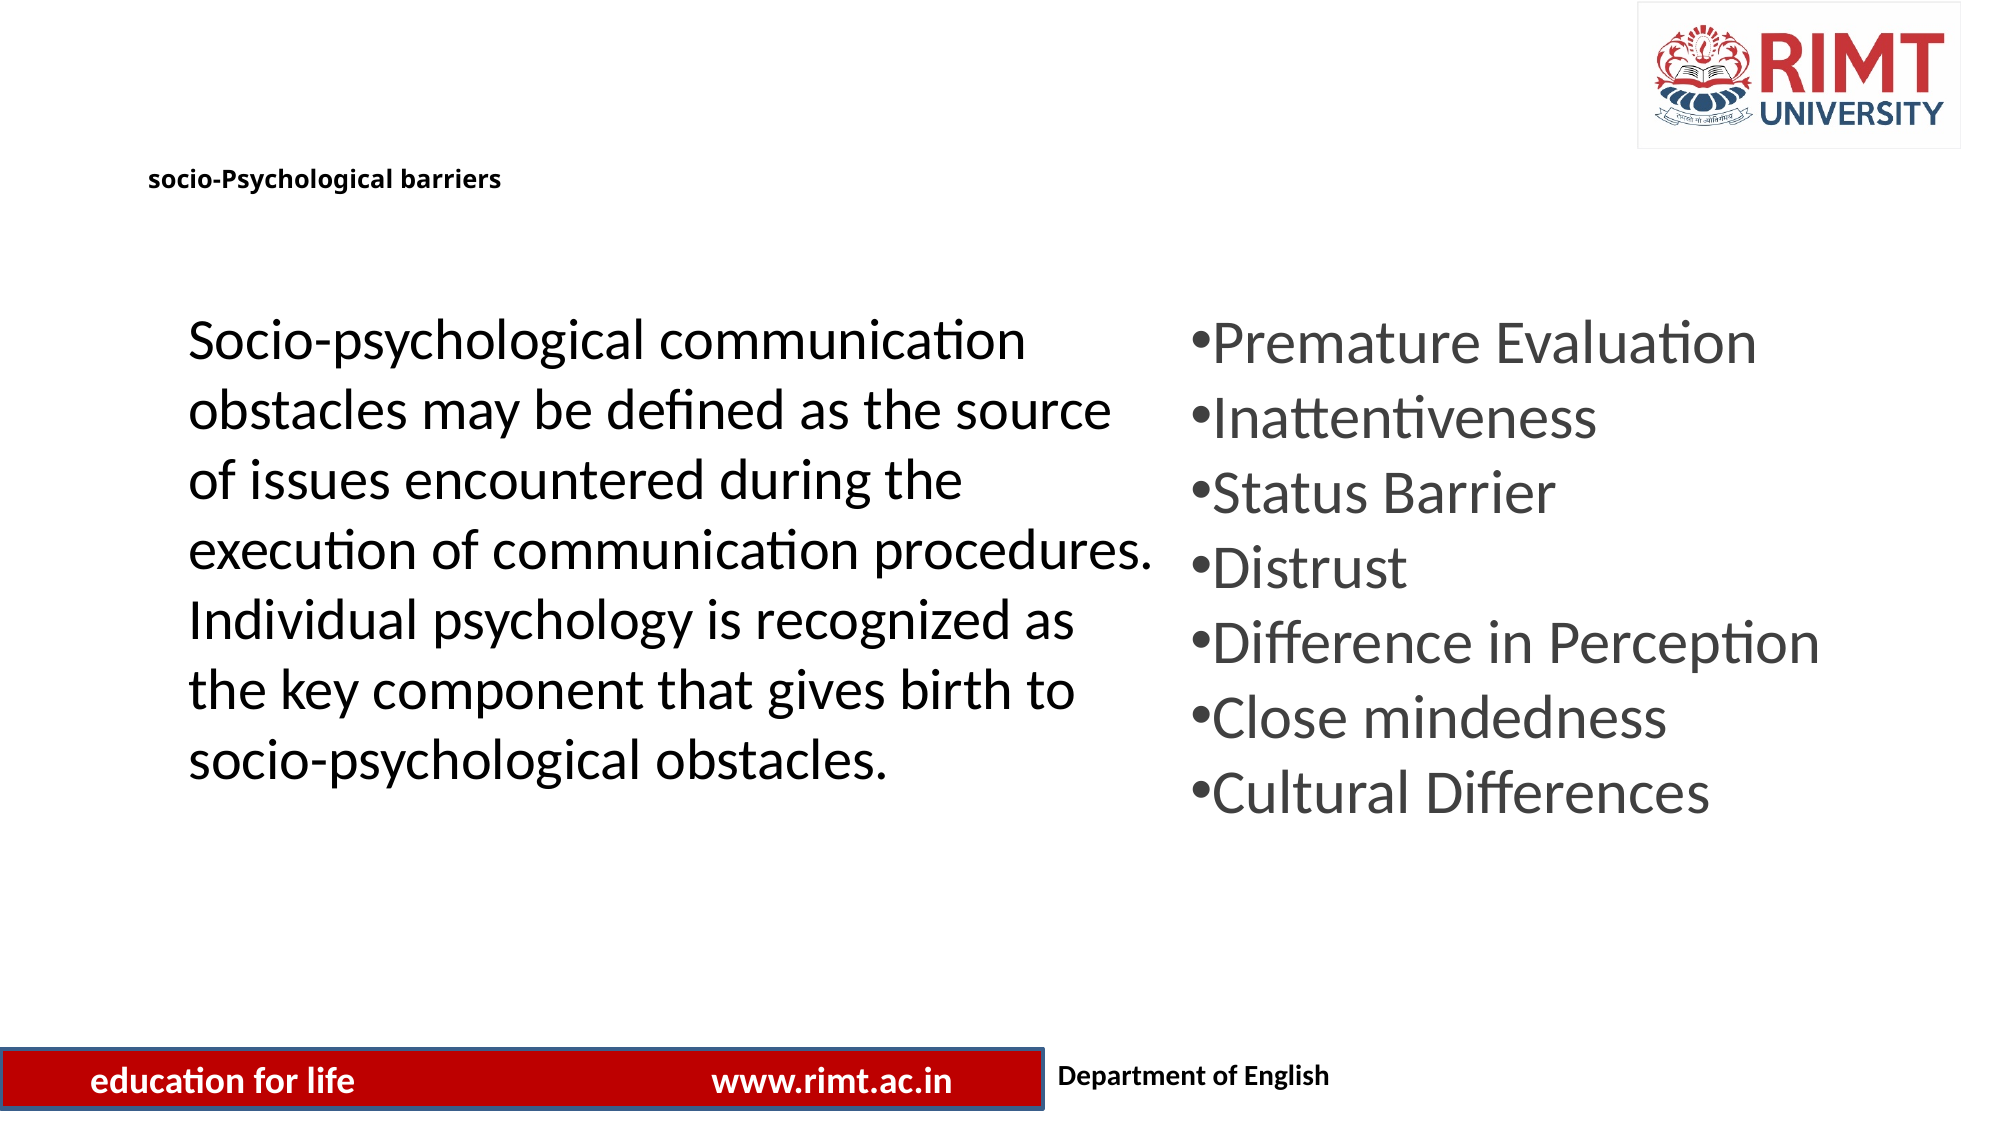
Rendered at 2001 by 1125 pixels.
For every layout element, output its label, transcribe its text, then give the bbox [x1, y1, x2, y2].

text_box education for life www.rimt.ac.in [0, 1047, 1045, 1111]
text_box Department of English [1042, 1044, 1718, 1104]
picture [1637, 1, 1961, 149]
title socio-Psychological barriers [113, 155, 1913, 229]
text_box Premature Evaluation​ Inattentiveness ​ Status Barrier​ Distrust​ Difference in Perception ​ Close mindedness ​ Cultural Differences [1175, 294, 1915, 834]
text_box Socio-psychological communication obstacles may be defined as the source of issues encountered during the execution of communication procedures. Individual psychology is recognized as the key component that gives birth to socio-psychological obstacles. [173, 294, 1174, 799]
